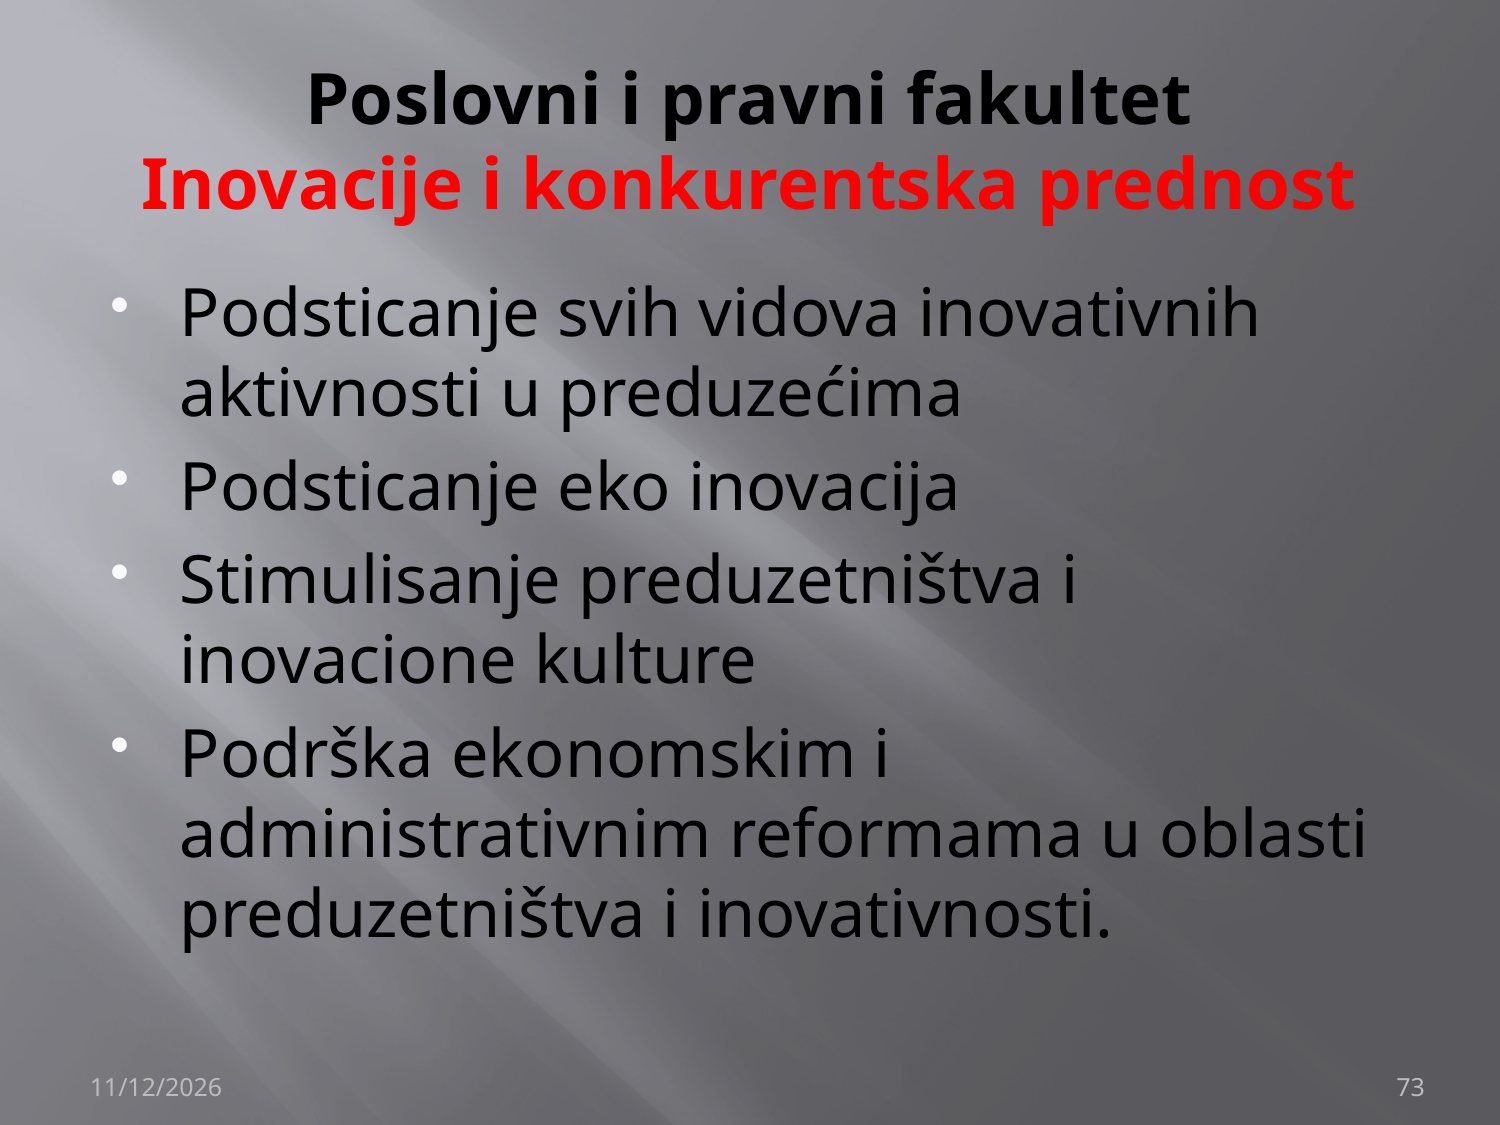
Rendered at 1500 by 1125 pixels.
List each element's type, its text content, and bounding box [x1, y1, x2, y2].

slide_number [75, 1052, 425, 1113]
list Podsticanje svih vidova inovativnih aktivnosti u preduzećima Podsticanje eko inovacija Stimulisanje preduzetništva i inovacione kulture Podrška ekonomskim i administrativnim reformama u oblasti preduzetništva i inovativnosti. [75, 262, 1425, 1035]
slide_number 73 [1299, 1052, 1425, 1113]
title Poslovni i pravni fakultet Inovacije i konkurentska prednost [75, 45, 1425, 233]
